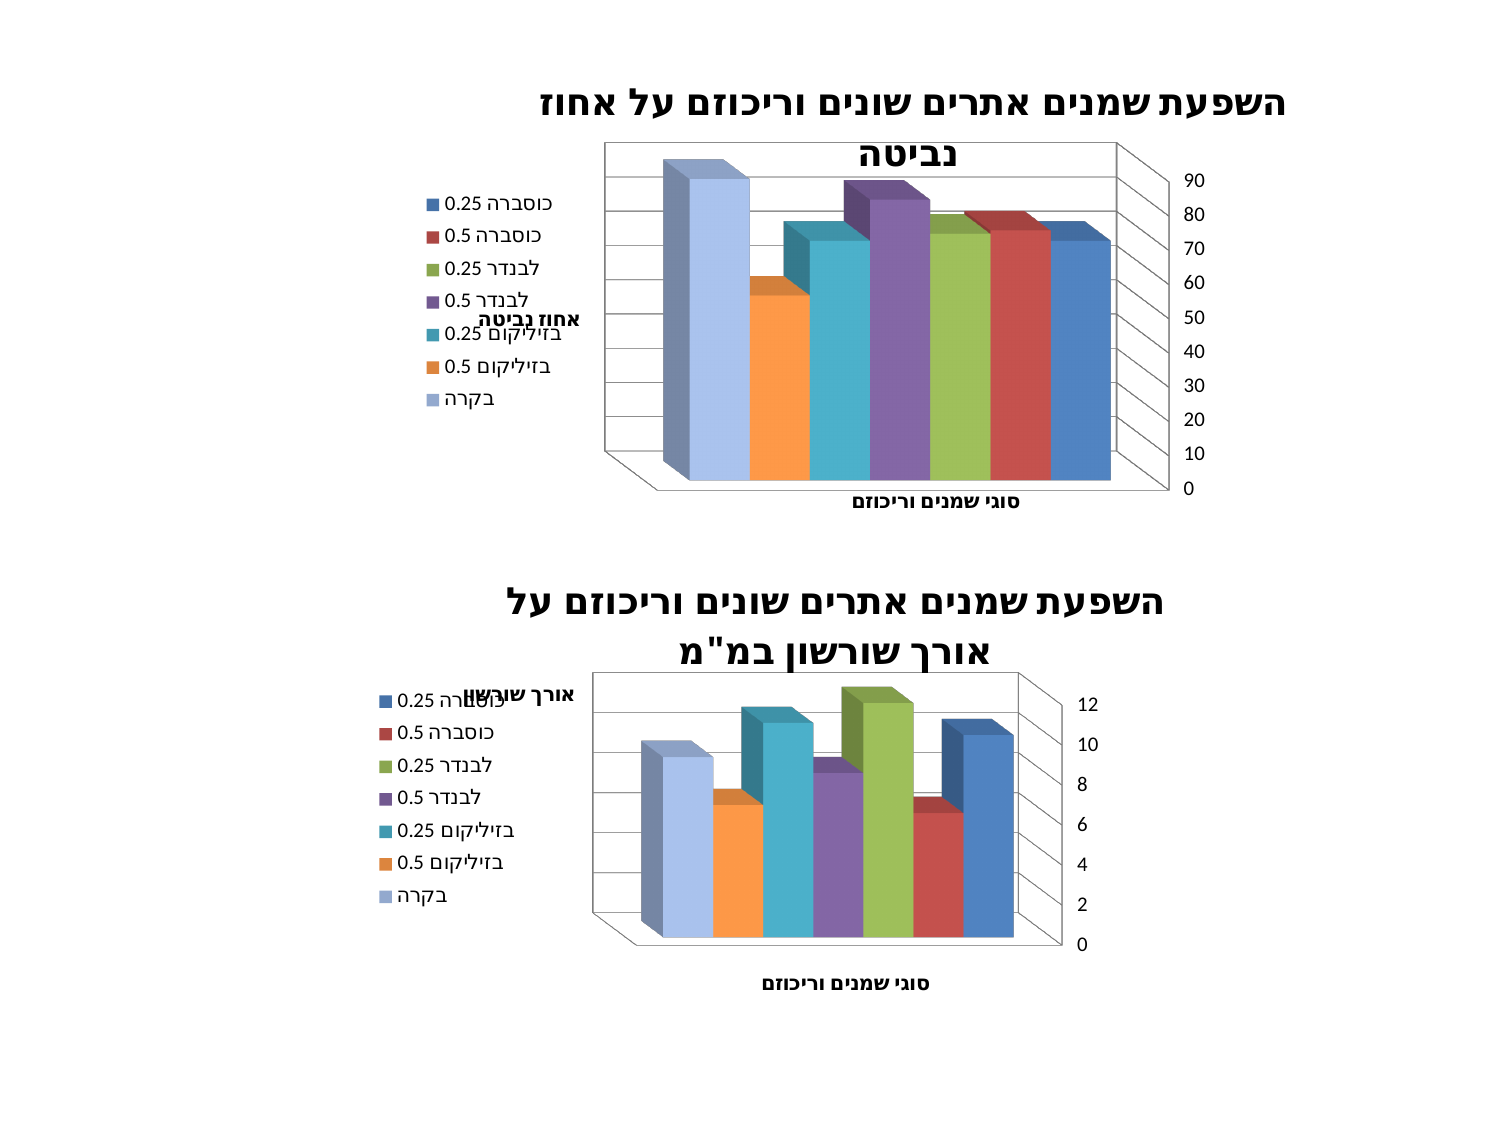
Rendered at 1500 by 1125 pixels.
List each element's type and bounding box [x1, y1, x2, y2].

chart [359, 54, 1394, 1049]
